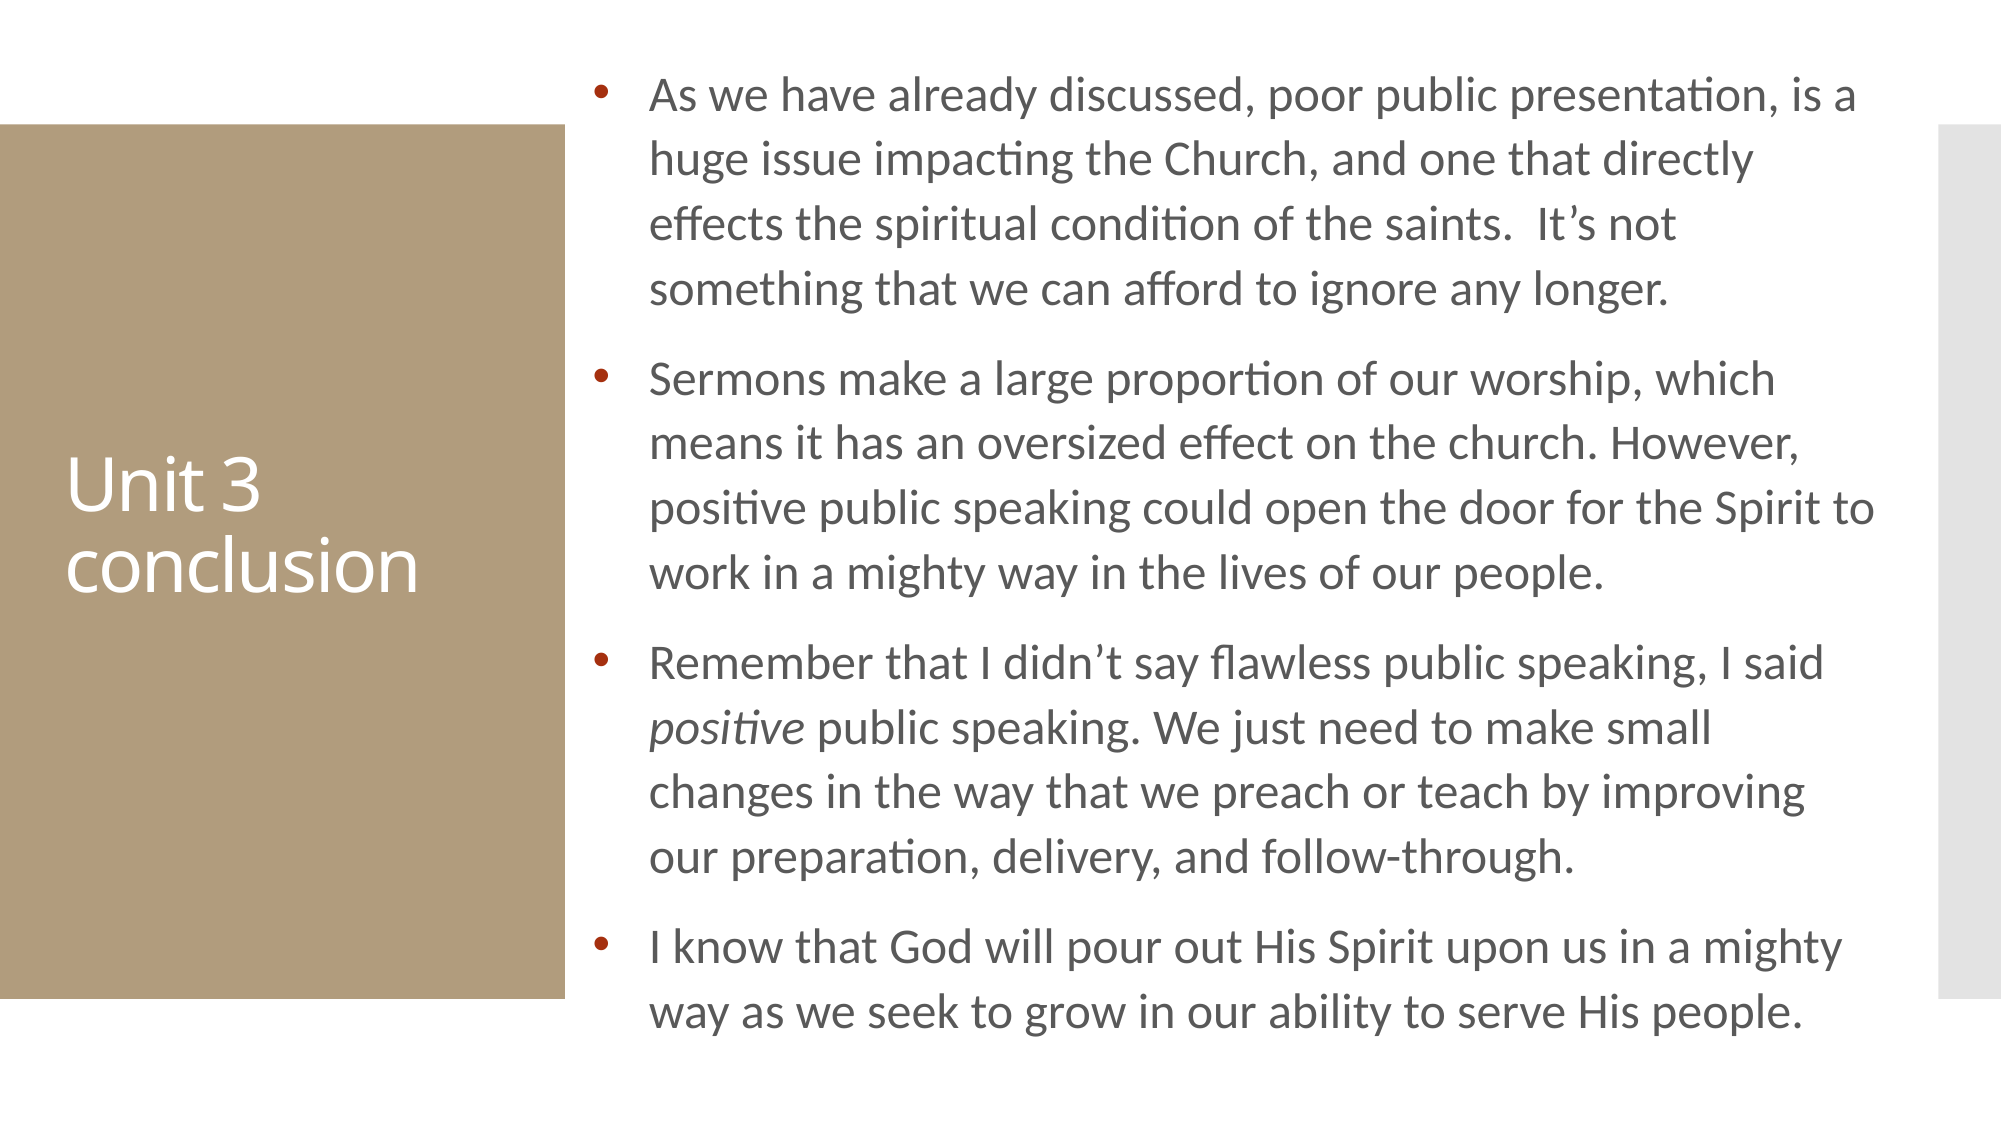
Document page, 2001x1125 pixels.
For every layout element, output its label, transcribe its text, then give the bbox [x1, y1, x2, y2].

text_box Unit 3 conclusion [49, 185, 533, 940]
list As we have already discussed, poor public presentation, is a huge issue impacting the Church, and one that directly effects the spiritual condition of the saints. It’s not something that we can afford to ignore any longer. Sermons make a large proportion of our worship, which means it has an oversized effect on the church. However, positive public speaking could open the door for the Spirit to work in a mighty way in the lives of our people. Remember that I didn’t say flawless public speaking, I said positive public speaking. We just need to make small changes in the way that we preach or teach by improving our preparation, delivery, and follow-through. I know that God will pour out His Spirit upon us in a mighty way as we seek to grow in our ability to serve His people. [577, 48, 1894, 1105]
